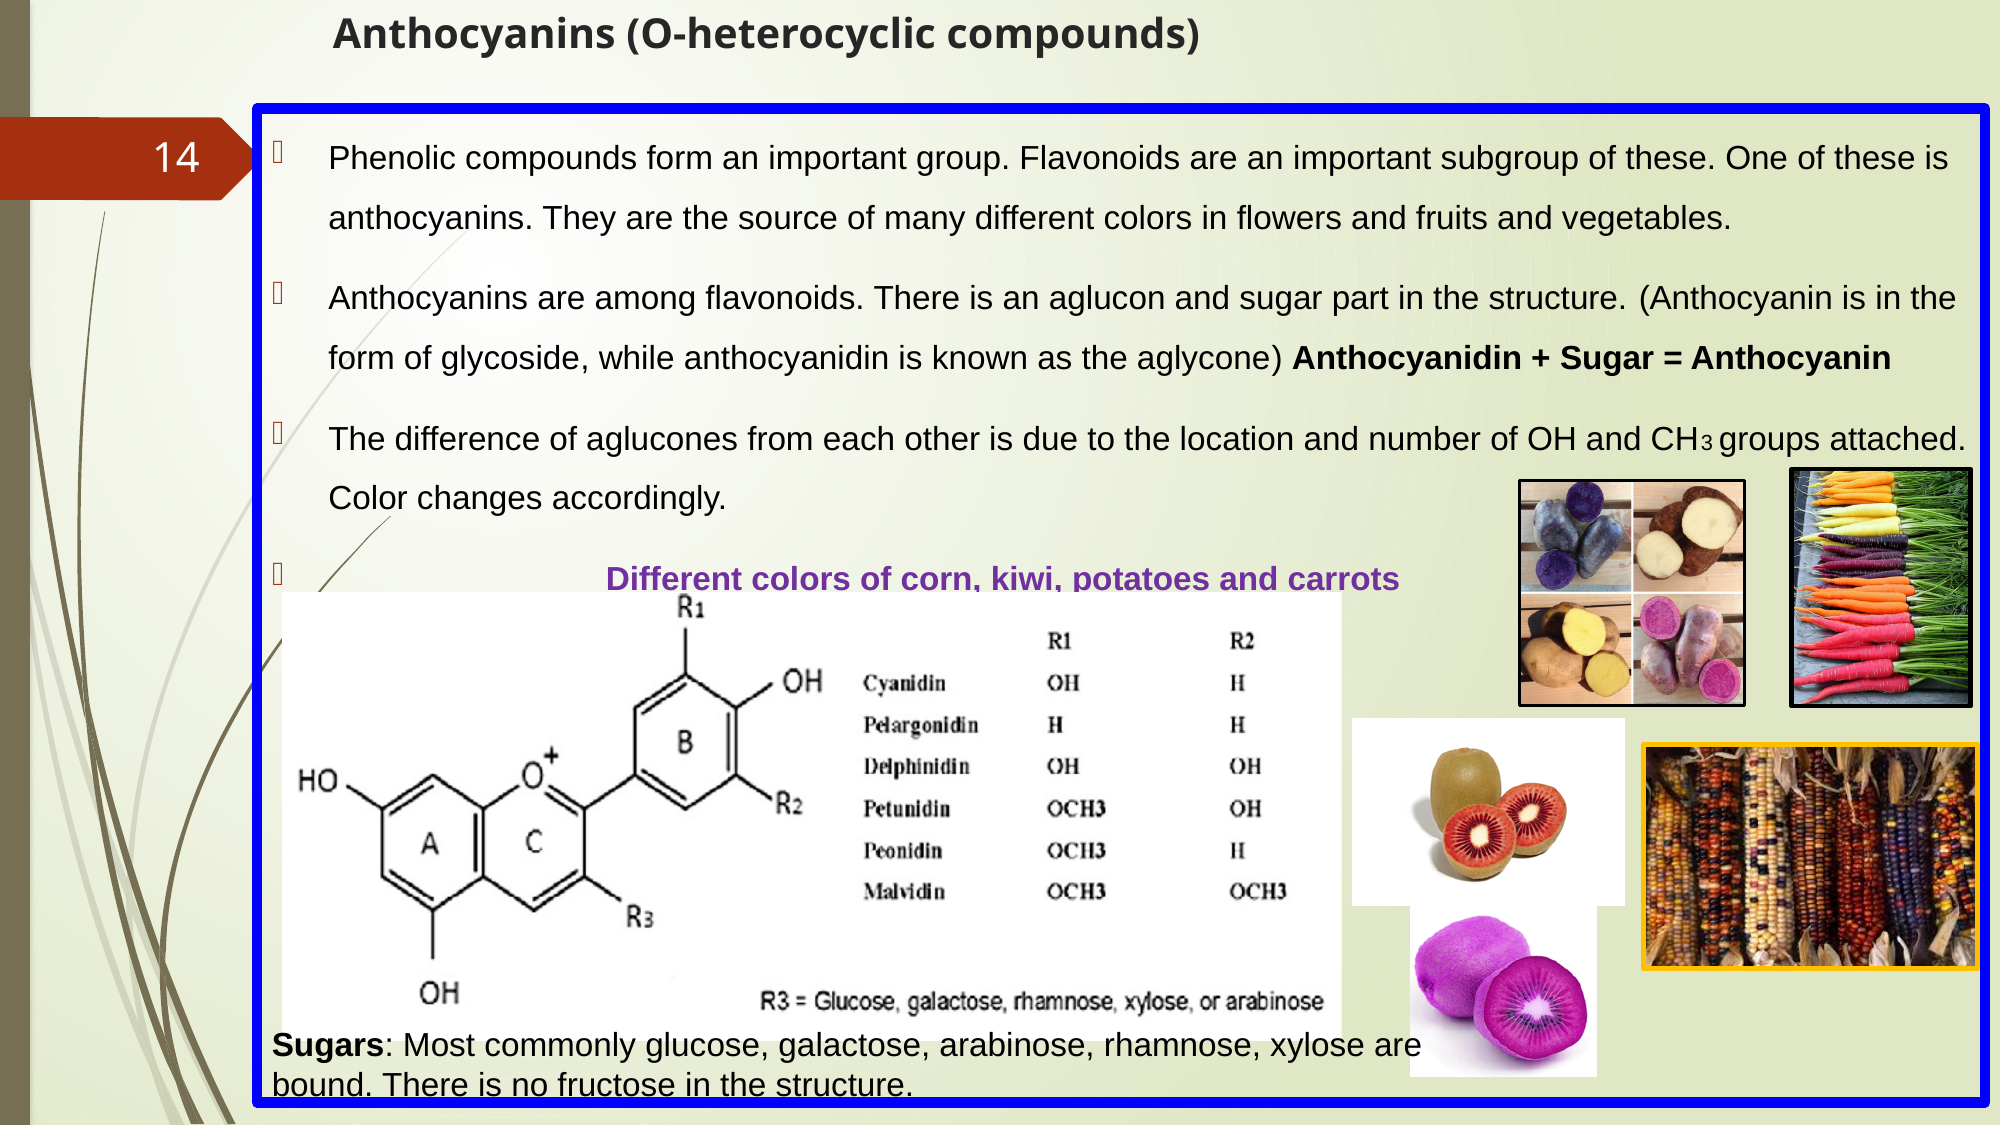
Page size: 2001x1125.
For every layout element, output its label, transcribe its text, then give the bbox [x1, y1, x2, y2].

picture [282, 592, 1343, 1041]
slide_number 14 [87, 129, 216, 190]
picture [1645, 746, 1976, 967]
picture [1520, 481, 1743, 704]
text_box Sugars: Most commonly glucose, galactose, arabinose, rhamnose, xylose are bound. There is no fructose in the structure. [257, 1016, 1521, 1111]
picture [1352, 718, 1625, 1078]
picture [1793, 471, 1969, 704]
list Phenolic compounds form an important group. Flavonoids are an important subgroup of these. One of these is anthocyanins. They are the source of many different colors in flowers and fruits and vegetables. Anthocyanins are among flavonoids. There is an aglucon and sugar part in the structure. (Anthocyanin is in the form of glycoside, while anthocyanidin is known as the aglycone) Anthocyanidin + Sugar = Anthocyanin The difference of aglucones from each other is due to the location and number of OH and CH3 groups attached. Color changes accordingly. Different colors of corn, kiwi, potatoes and carrots [256, 107, 1986, 1104]
title Anthocyanins (O-heterocyclic compounds) [317, 0, 1808, 66]
